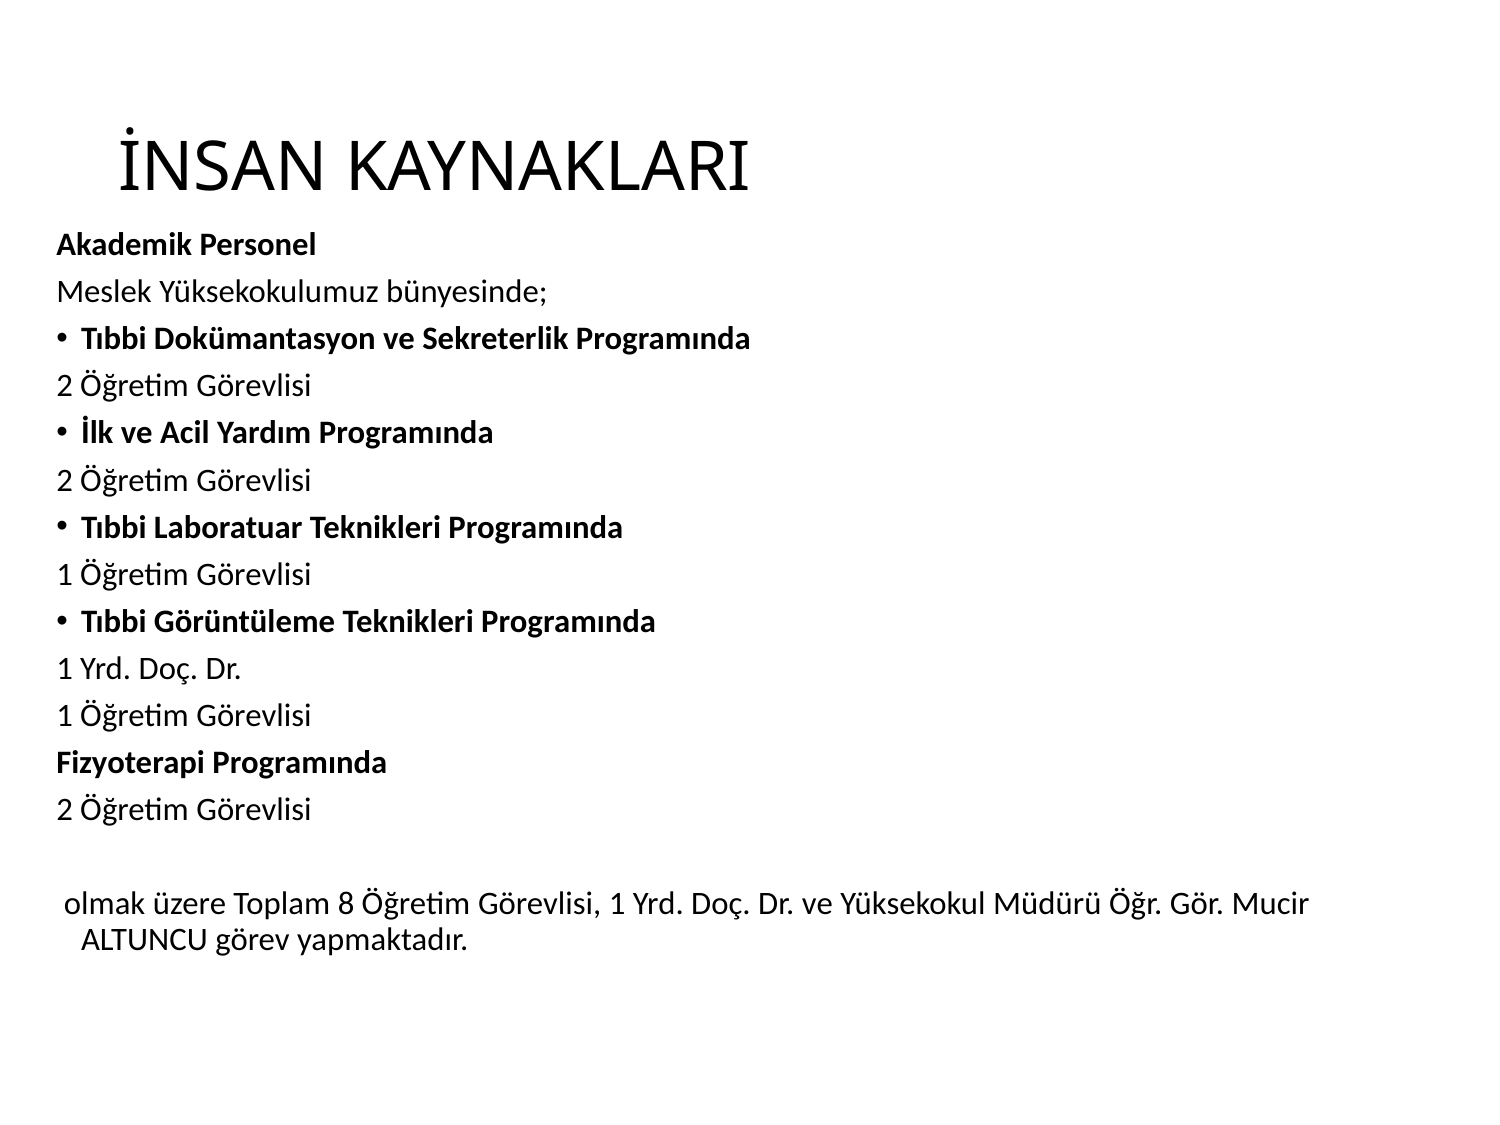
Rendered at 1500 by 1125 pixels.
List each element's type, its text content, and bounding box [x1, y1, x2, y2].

list Akademik Personel Meslek Yüksekokulumuz bünyesinde; Tıbbi Dokümantasyon ve Sekreterlik Programında 2 Öğretim Görevlisi İlk ve Acil Yardım Programında 2 Öğretim Görevlisi Tıbbi Laboratuar Teknikleri Programında 1 Öğretim Görevlisi Tıbbi Görüntüleme Teknikleri Programında 1 Yrd. Doç. Dr. 1 Öğretim Görevlisi Fizyoterapi Programında 2 Öğretim Görevlisi olmak üzere Toplam 8 Öğretim Görevlisi, 1 Yrd. Doç. Dr. ve Yüksekokul Müdürü Öğr. Gör. Mucir ALTUNCU görev yapmaktadır. [41, 219, 1425, 1047]
title İNSAN KAYNAKLARI [103, 59, 1397, 219]
